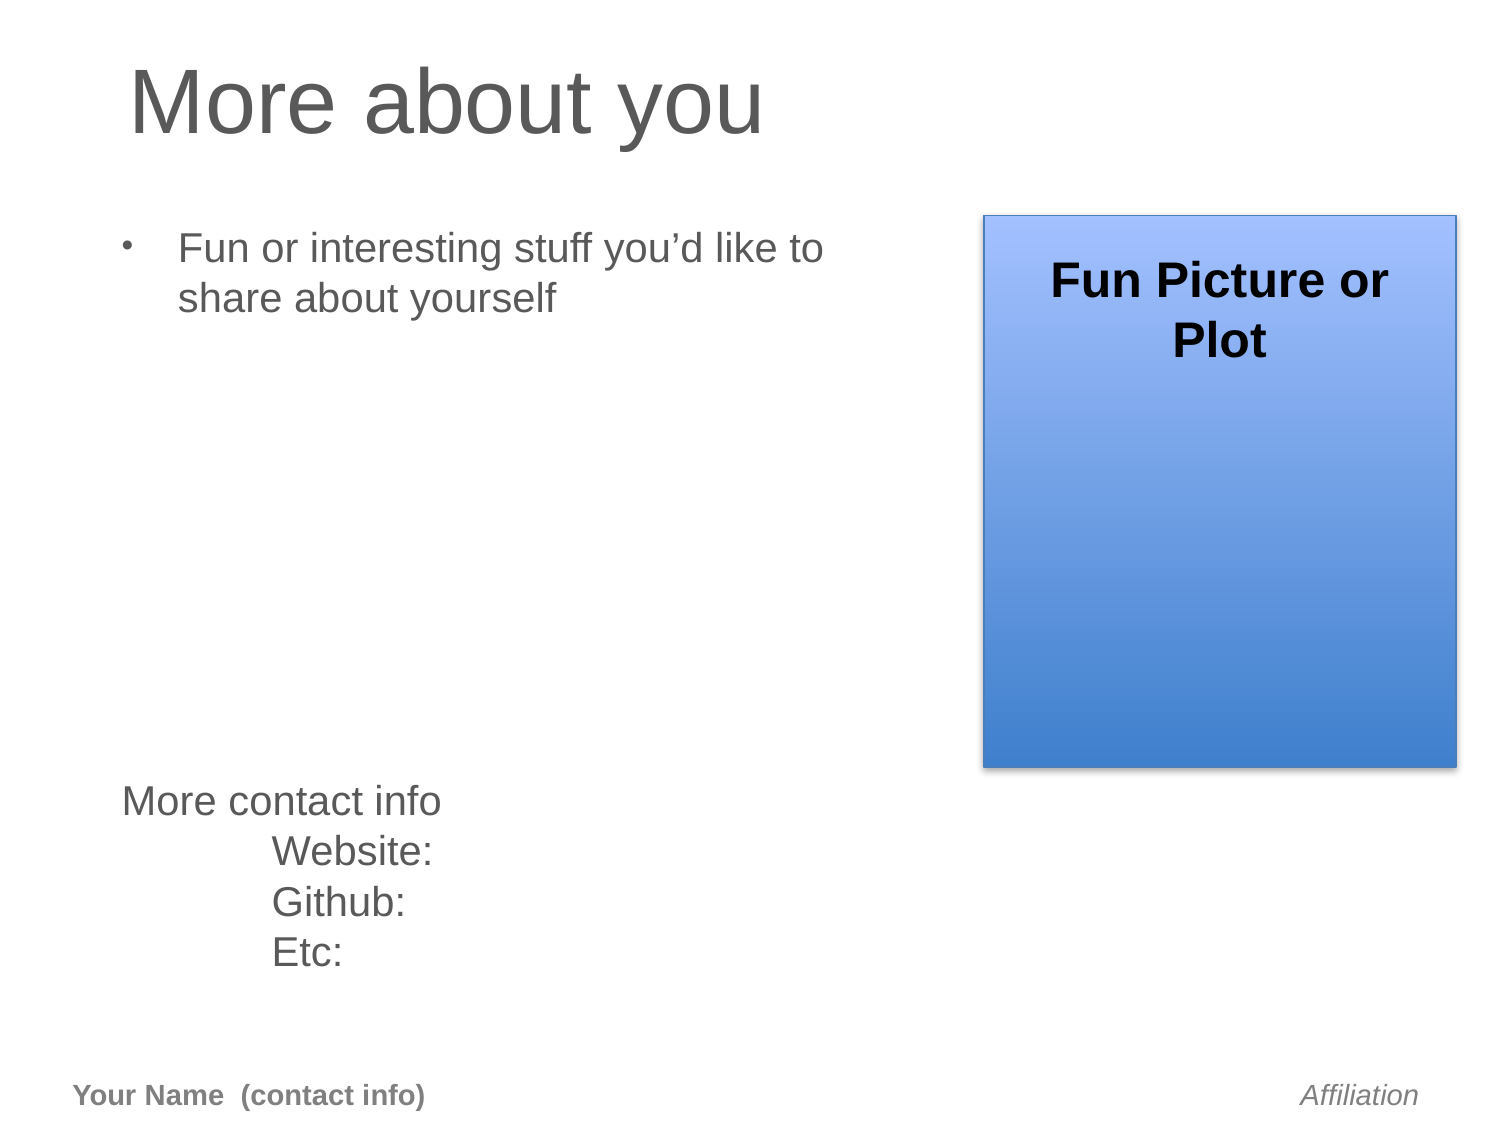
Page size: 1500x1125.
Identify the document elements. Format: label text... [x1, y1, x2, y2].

title More about you [71, 40, 825, 153]
text_box Fun Picture or Plot [983, 239, 1456, 675]
text_box [983, 215, 1457, 768]
text_box Your Name (contact info) Affiliation [0, 1068, 1492, 1119]
text_box Fun or interesting stuff you’d like to share about yourself [106, 213, 885, 328]
text_box More contact info Website: Github: Etc: [106, 766, 760, 982]
